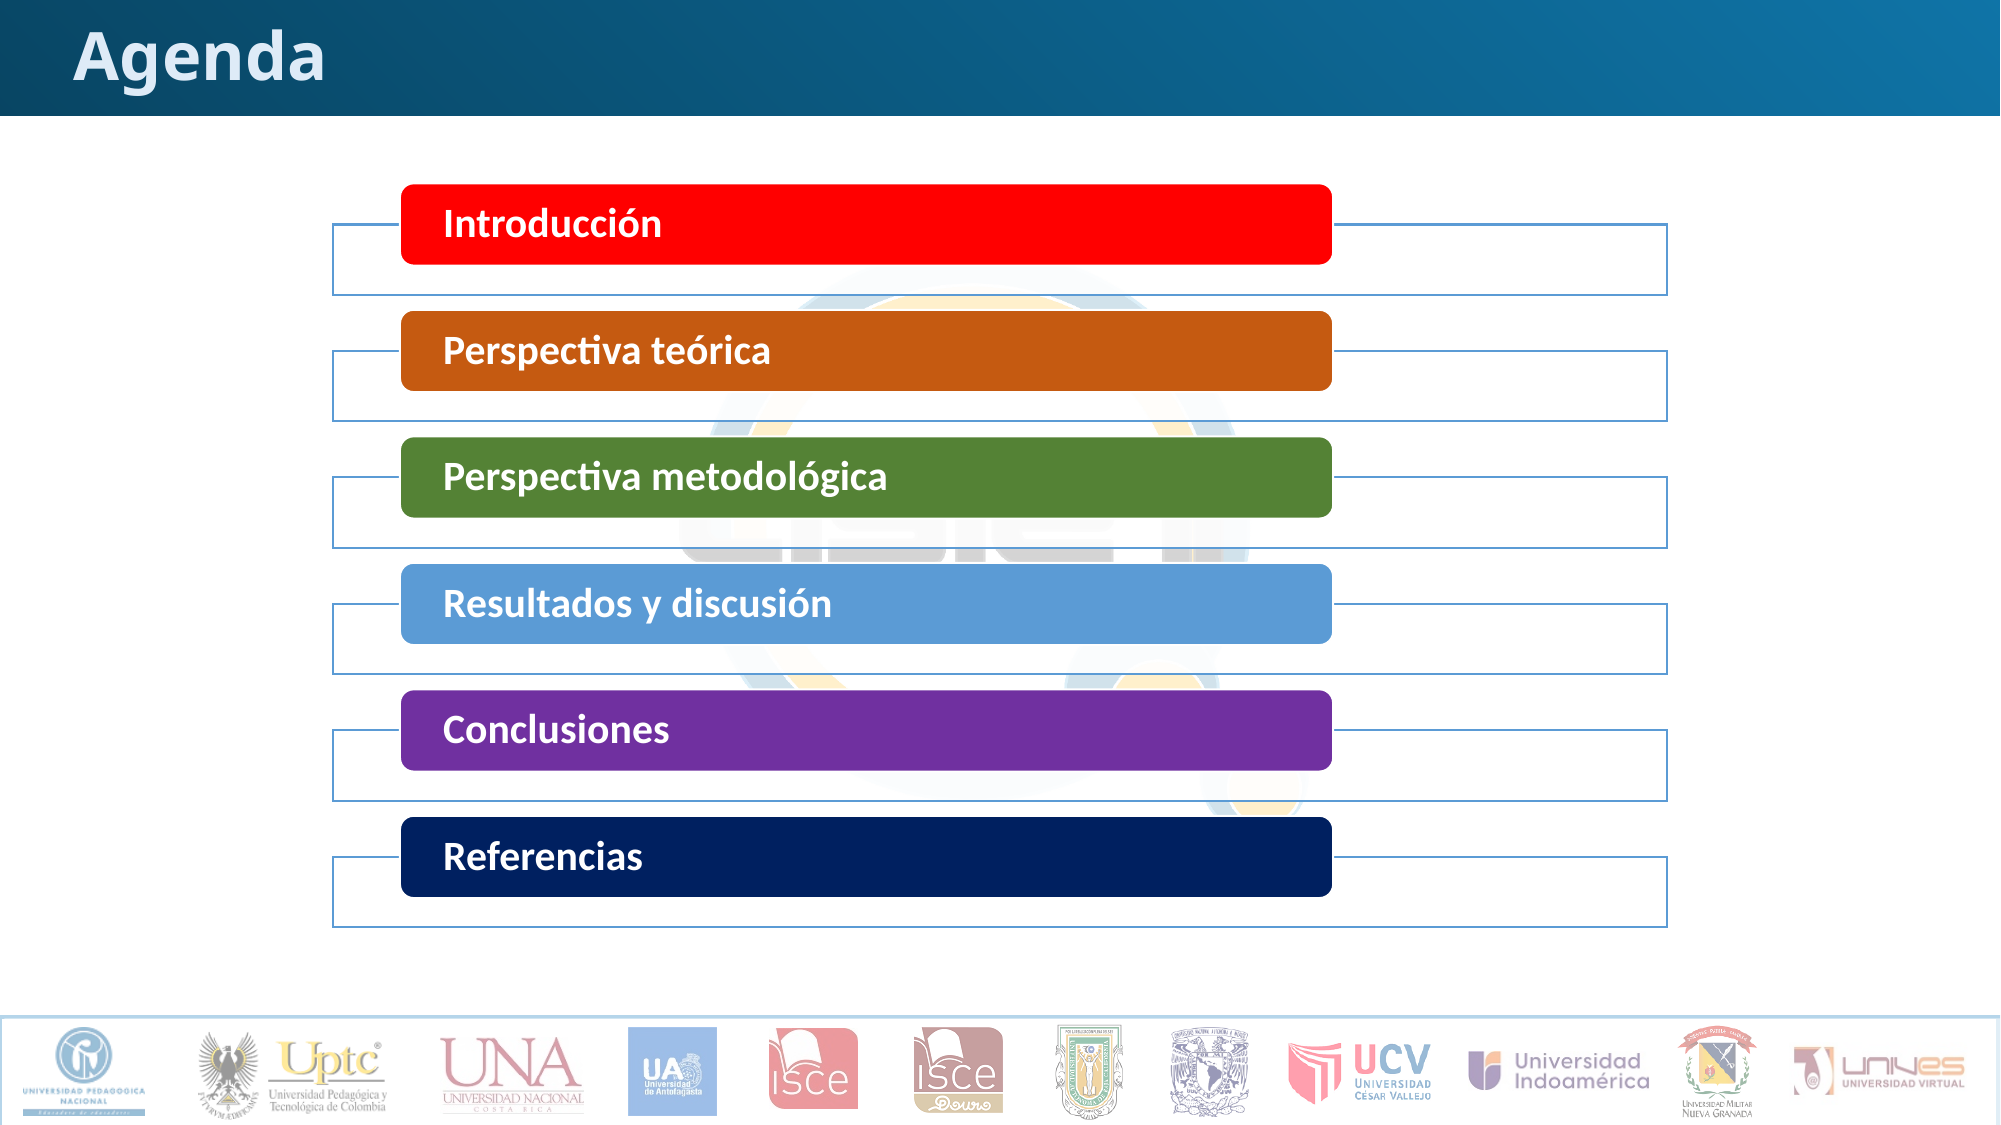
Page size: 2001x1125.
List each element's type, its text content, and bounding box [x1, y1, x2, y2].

title Agenda [59, 0, 1879, 118]
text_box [333, 166, 1667, 945]
